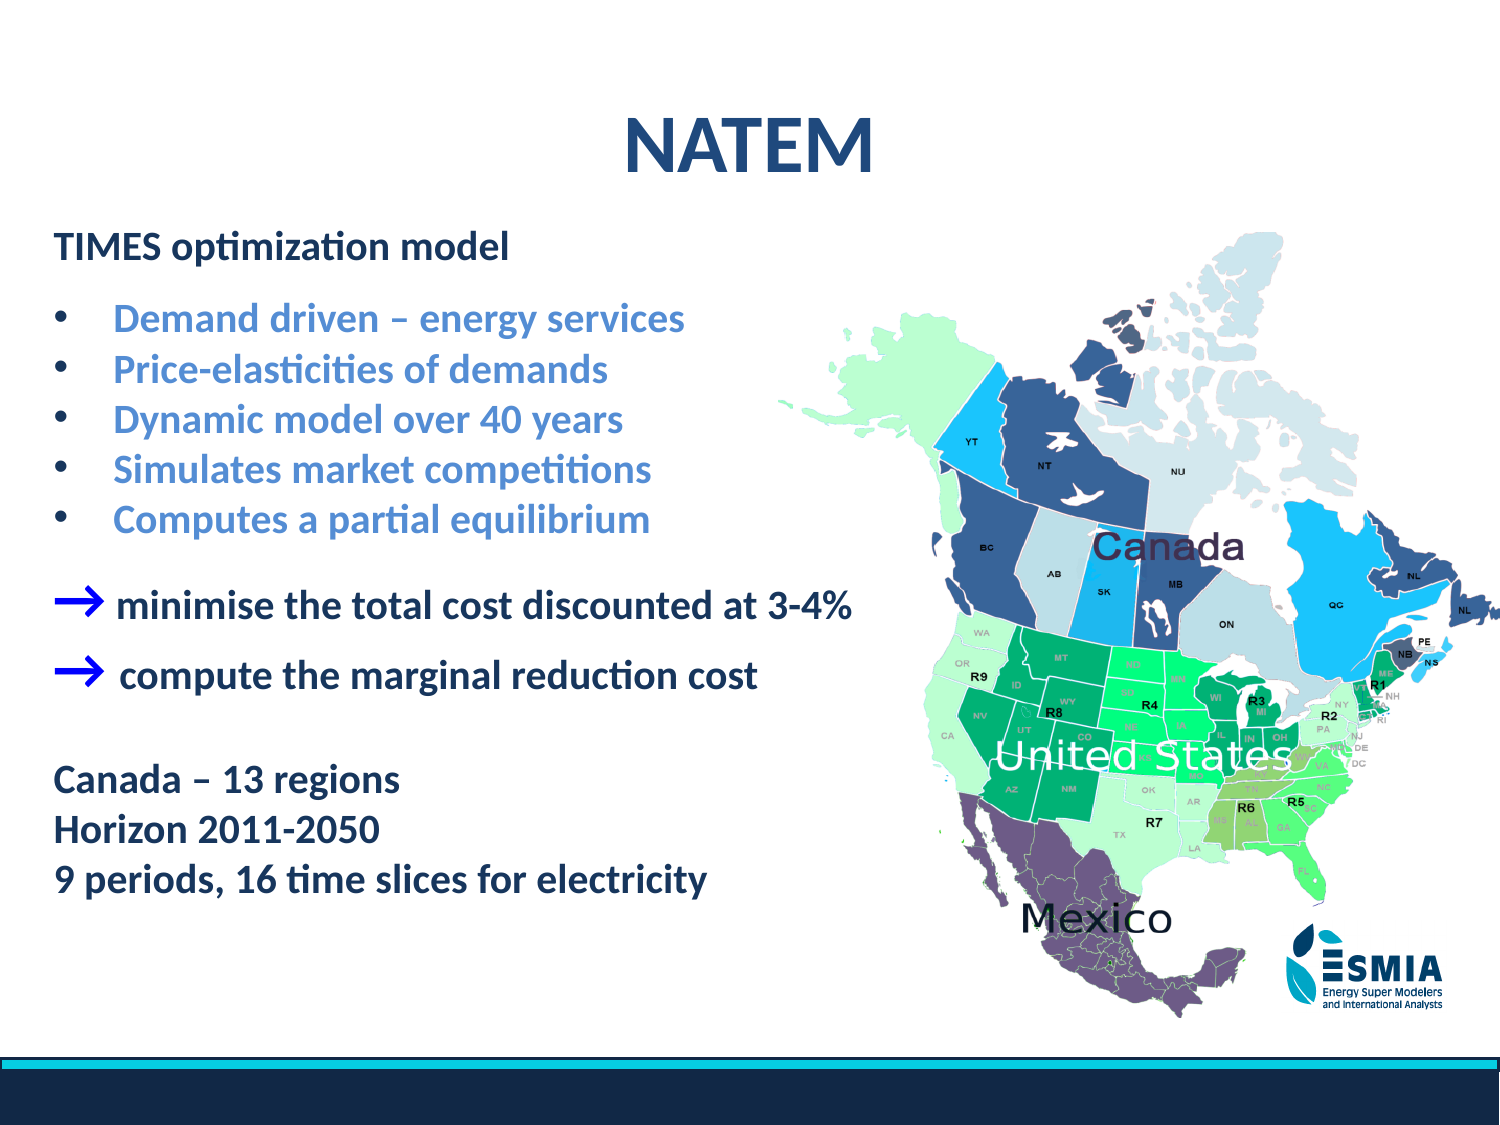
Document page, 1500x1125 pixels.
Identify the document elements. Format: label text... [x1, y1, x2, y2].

text_box TIMES optimization model Demand driven – energy services Price-elasticities of demands Dynamic model over 40 years Simulates market competitions Computes a partial equilibrium → minimise the total cost discounted at 3-4% → compute the marginal reduction cost Canada – 13 regions Horizon 2011-2050 9 periods, 16 time slices for electricity [38, 211, 878, 1009]
picture [778, 232, 1500, 1019]
text_box [0, 1058, 1499, 1070]
title NATEM [75, 45, 1425, 230]
text_box [0, 1070, 1499, 1125]
